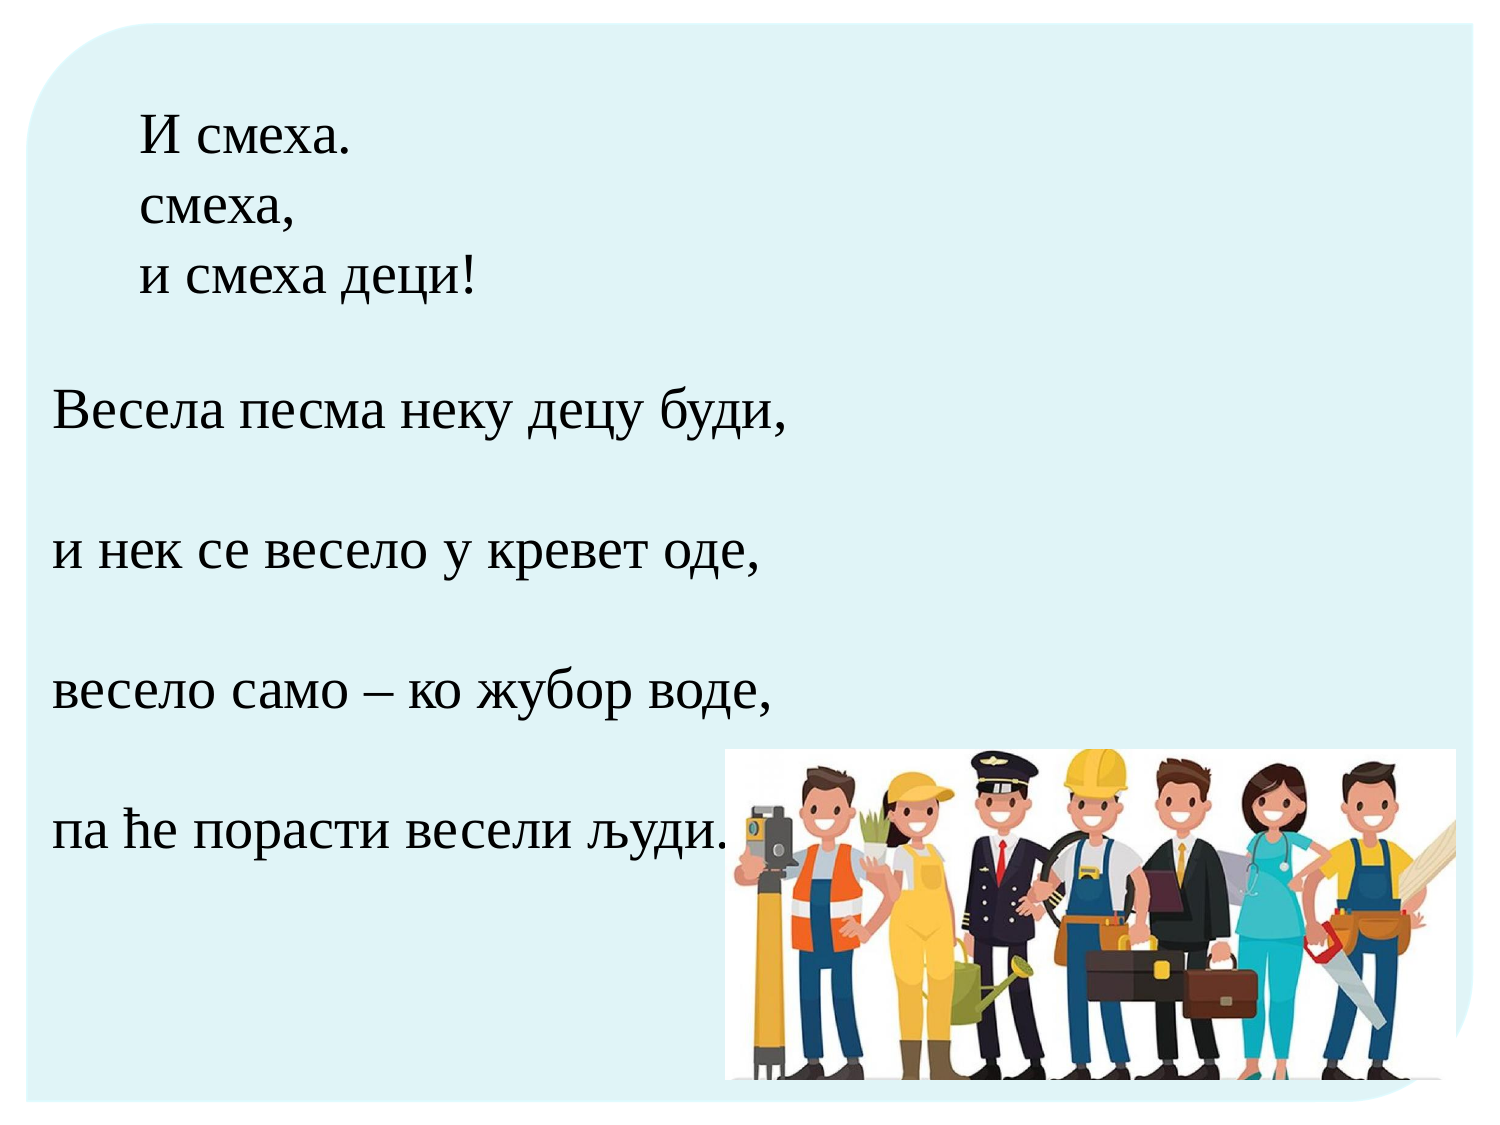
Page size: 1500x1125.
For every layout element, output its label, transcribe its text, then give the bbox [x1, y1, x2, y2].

picture [724, 749, 1456, 1081]
text_box Весела песма неку децу буди, и нек се весело у кревет оде, весело само – ко жубор воде, па ће порасти весели људи. [37, 362, 938, 868]
text_box И смеха. смеха, и смеха деци! [124, 87, 875, 313]
